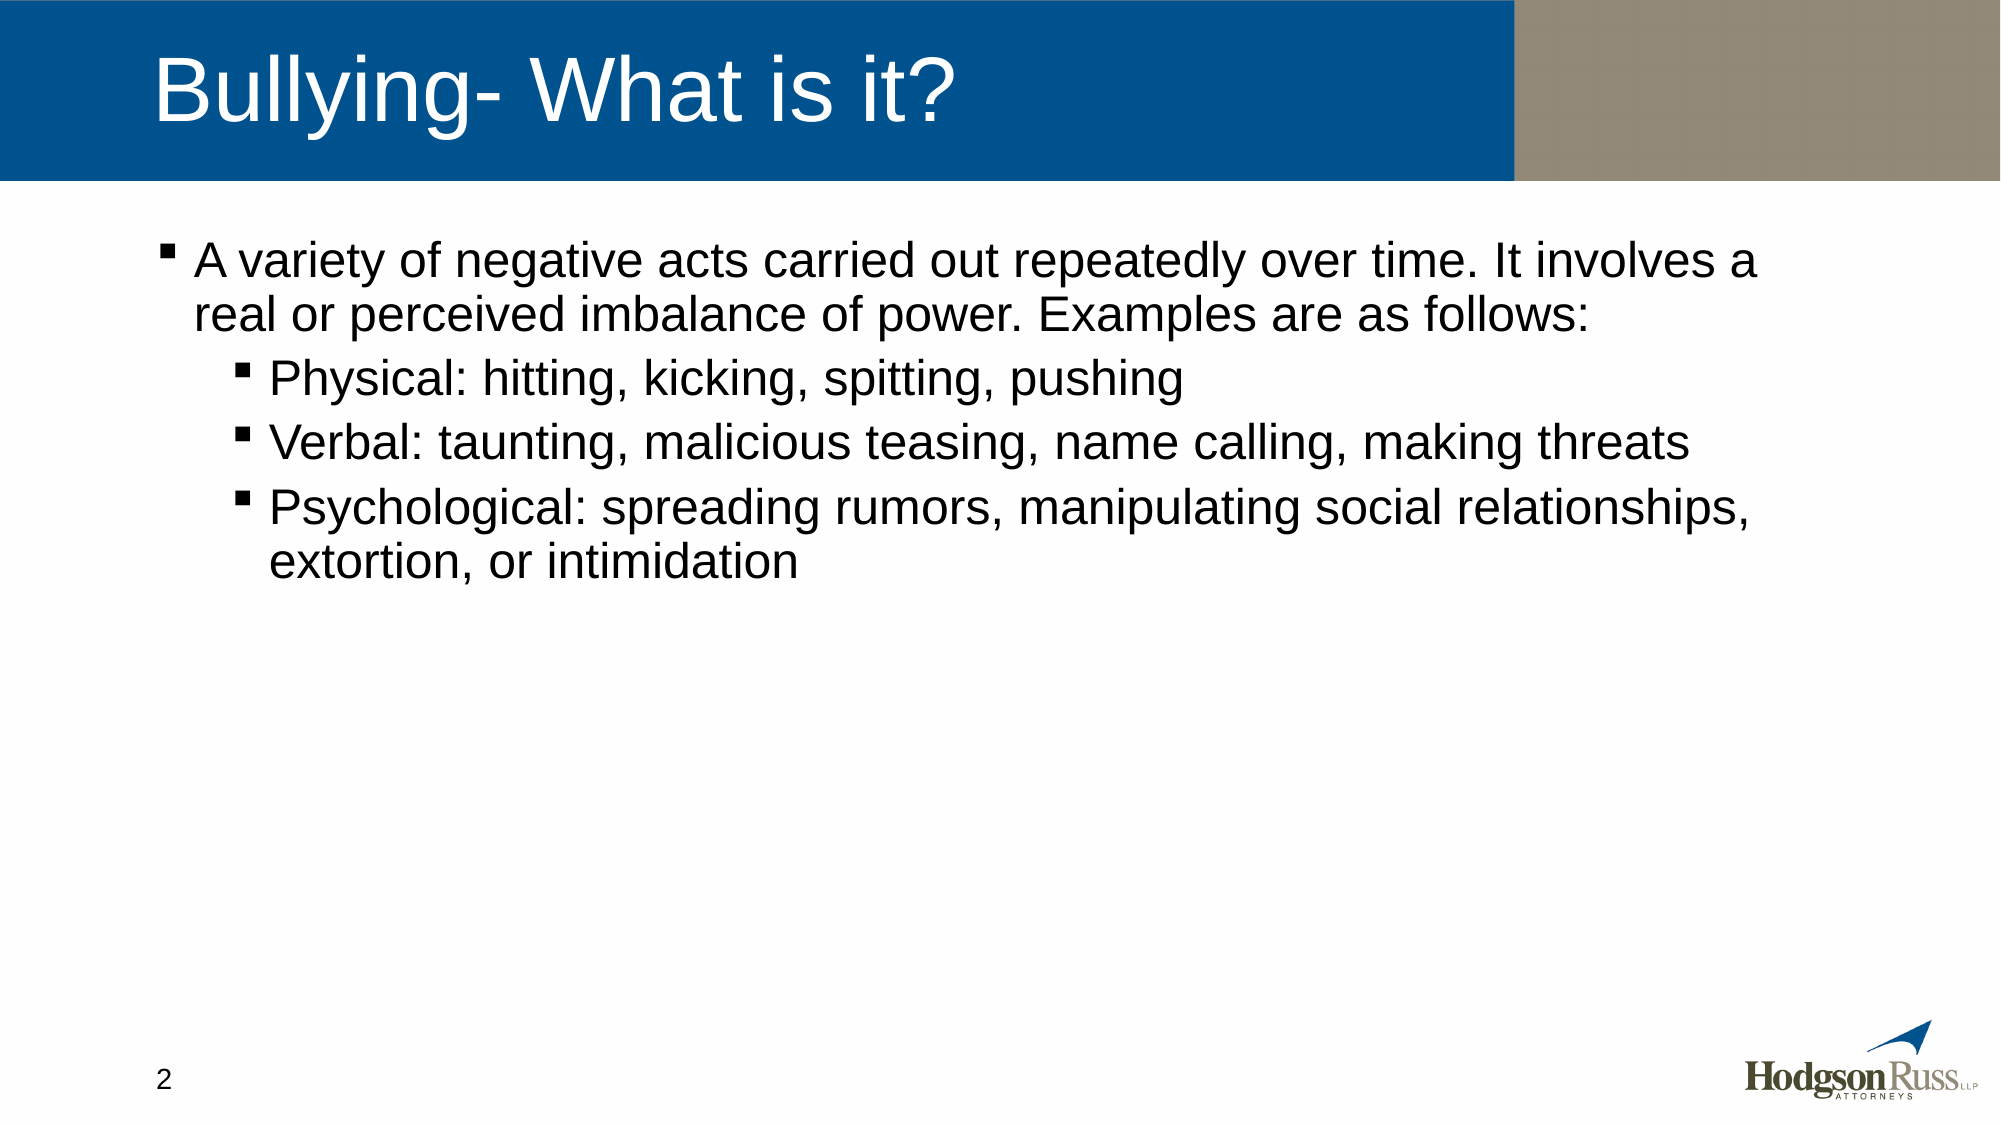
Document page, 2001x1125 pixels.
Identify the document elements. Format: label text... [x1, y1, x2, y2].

list A variety of negative acts carried out repeatedly over time. It involves a real or perceived imbalance of power. Examples are as follows: Physical: hitting, kicking, spitting, pushing Verbal: taunting, malicious teasing, name calling, making threats Psychological: spreading rumors, manipulating social relationships, extortion, or intimidation [141, 226, 1867, 1012]
title Bullying- What is it? [137, 12, 1863, 171]
picture [0, 0, 2001, 1125]
slide_number 2 [141, 1042, 427, 1103]
